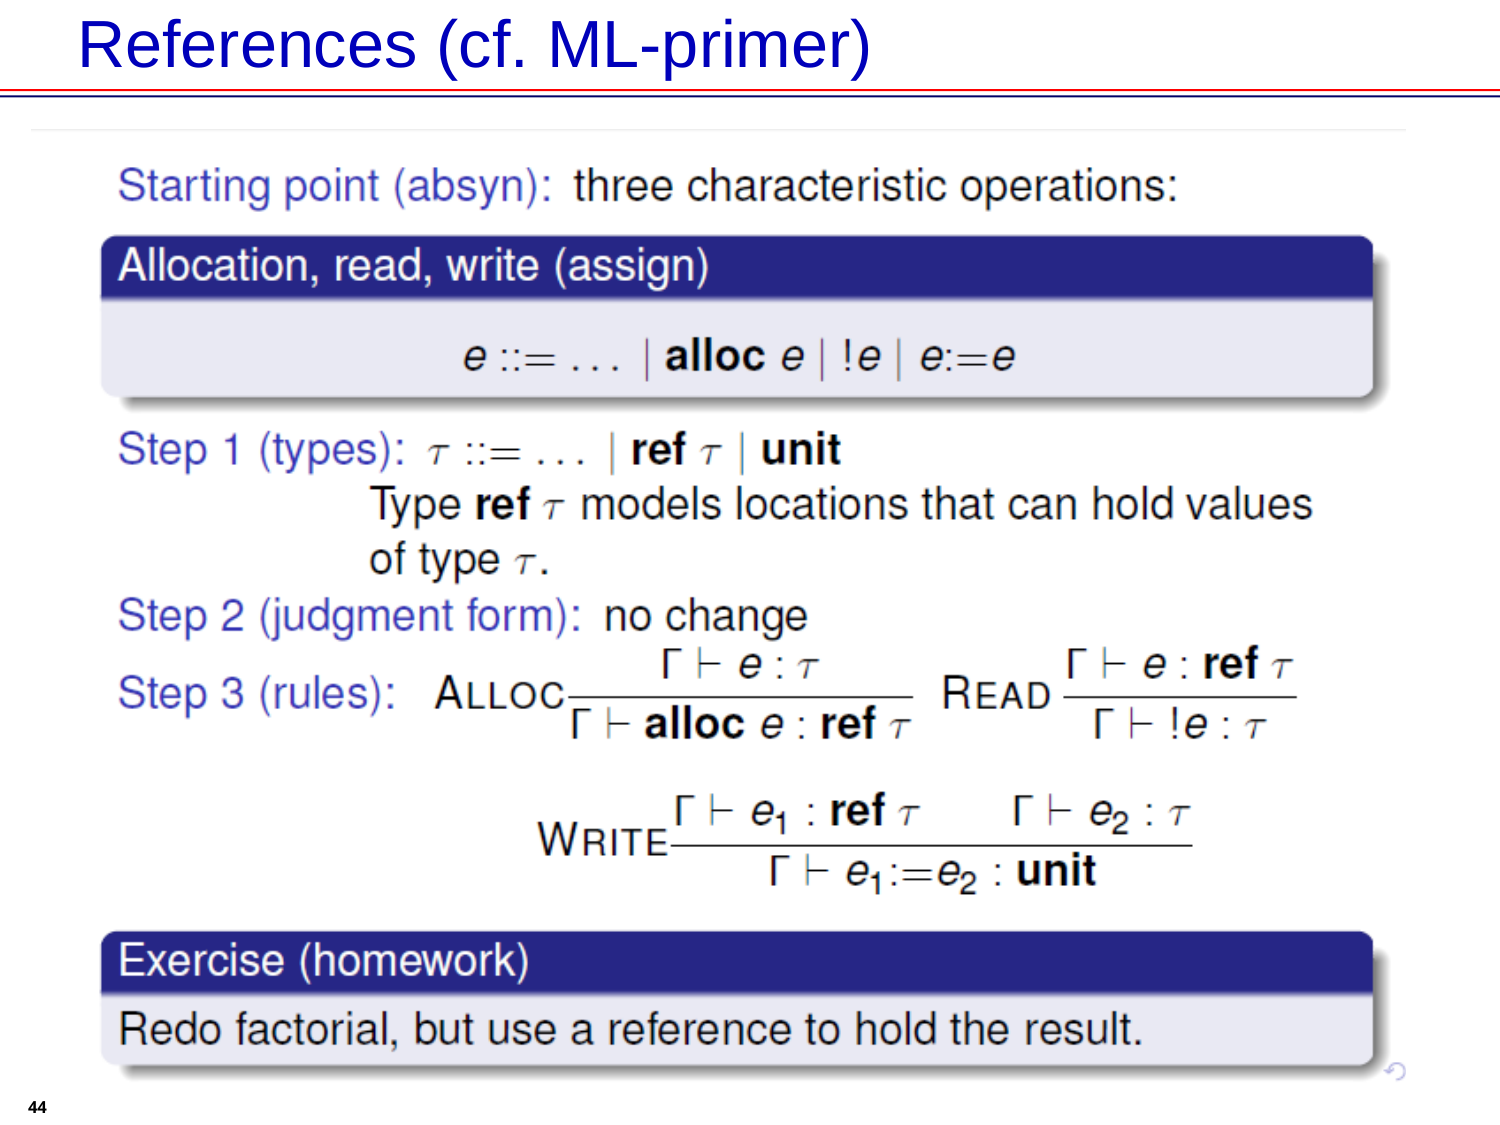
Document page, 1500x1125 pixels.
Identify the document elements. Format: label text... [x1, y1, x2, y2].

title References (cf. ML-primer) [62, 0, 1444, 82]
picture [30, 129, 1407, 1086]
slide_number 44 [0, 1089, 63, 1125]
